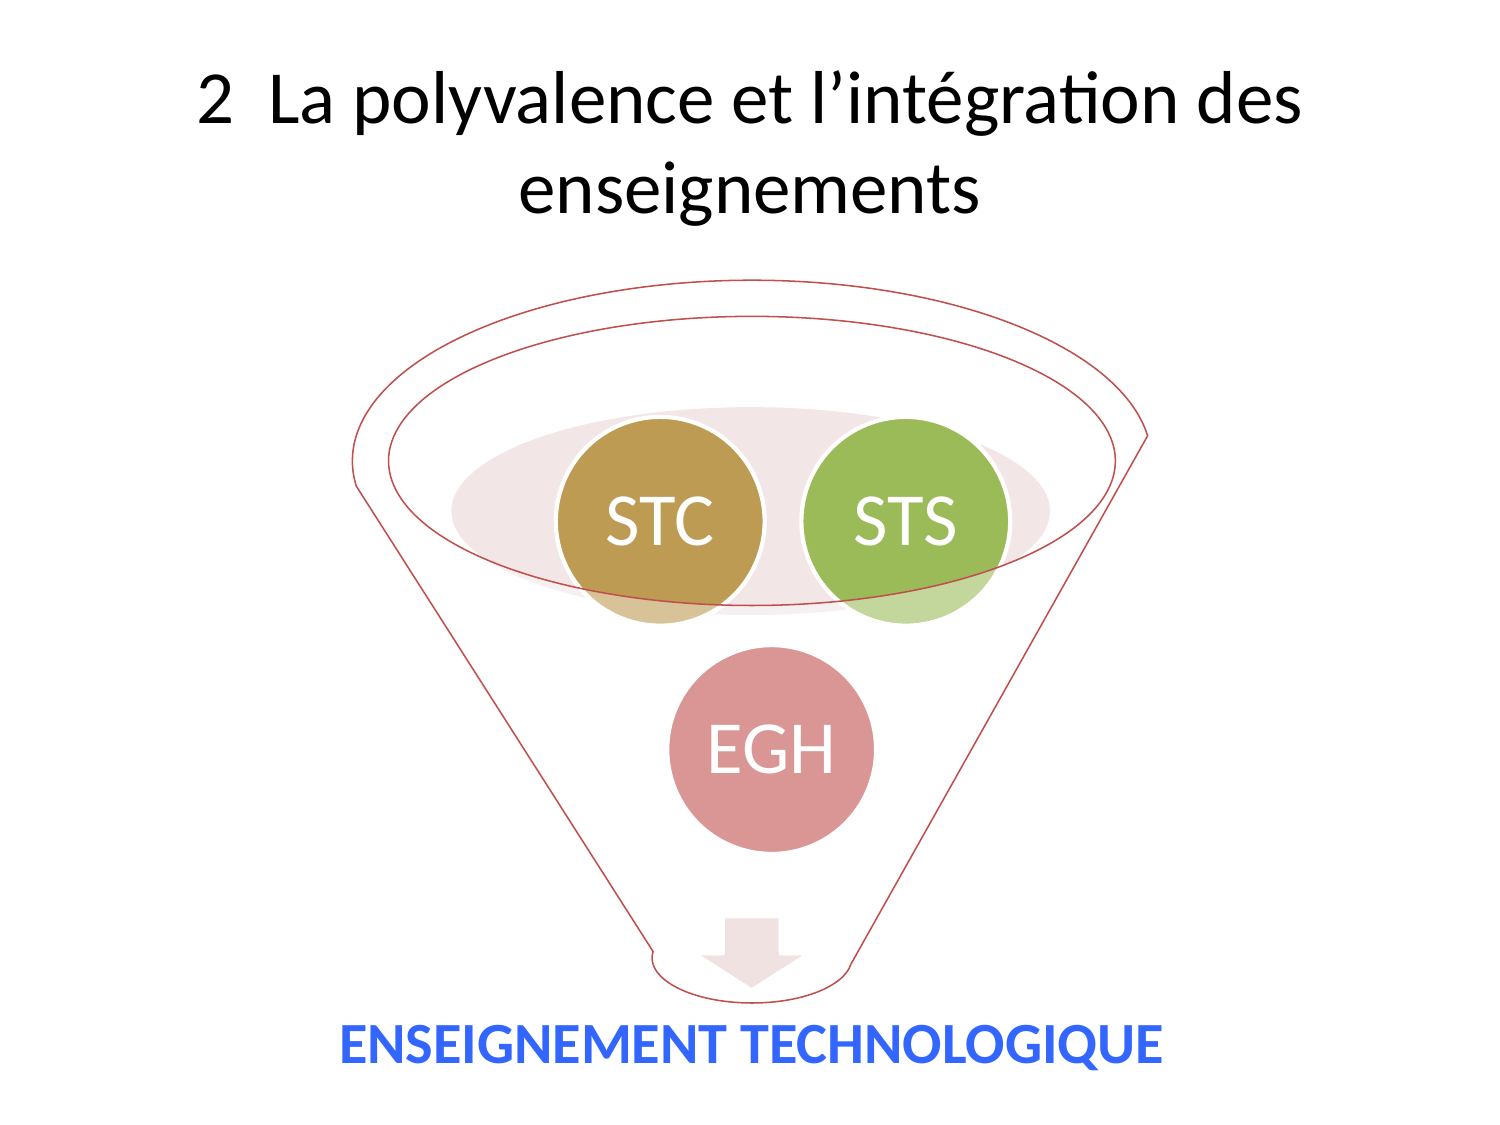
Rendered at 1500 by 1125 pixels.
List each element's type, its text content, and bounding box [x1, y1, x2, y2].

title 2 La polyvalence et l’intégration des enseignements [75, 45, 1425, 233]
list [76, 325, 1427, 1069]
